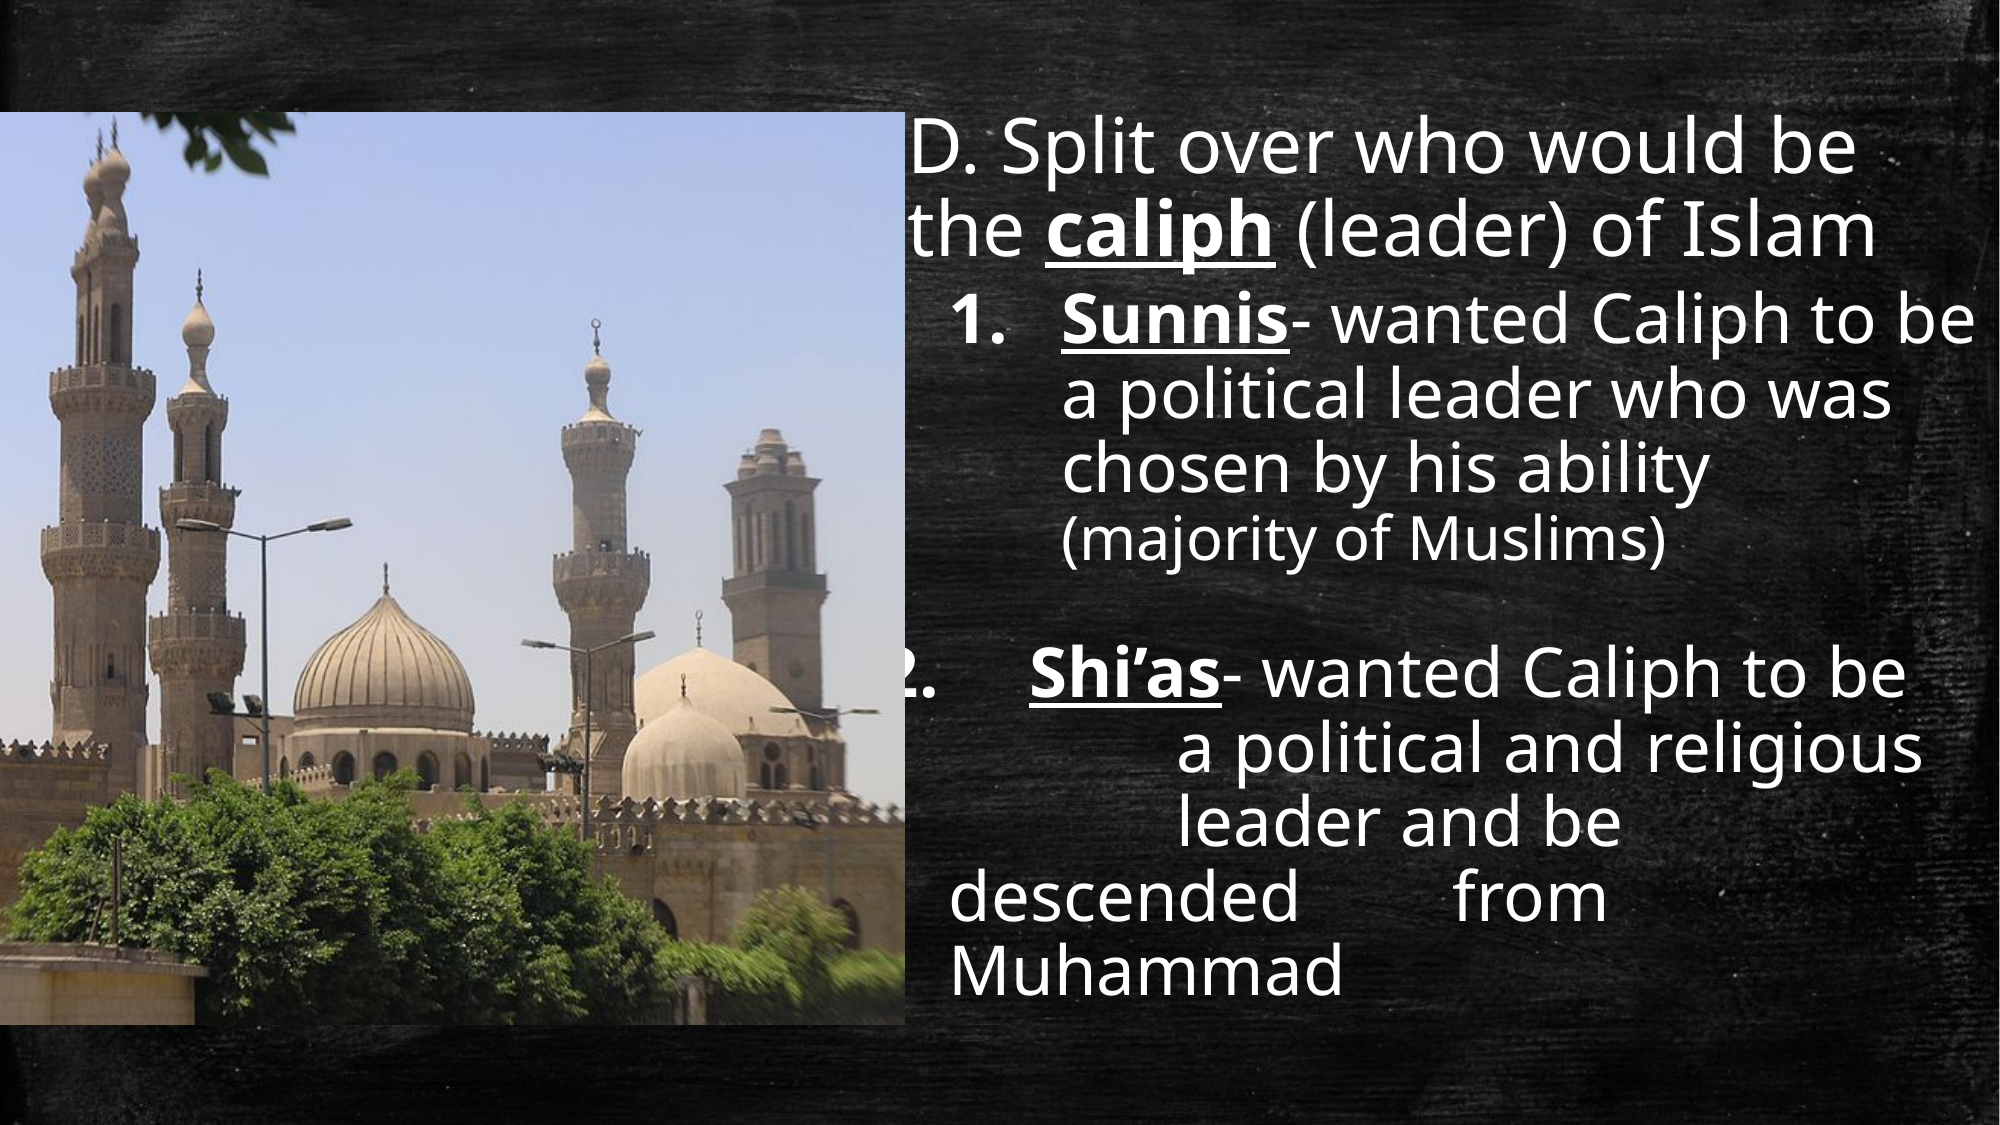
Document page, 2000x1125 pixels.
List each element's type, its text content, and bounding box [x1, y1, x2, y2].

text_box D. Split over who would be the caliph (leader) of Islam Sunnis- wanted Caliph to be a political leader who was chosen by his ability (majority of Muslims) 2. Shi’as- wanted Caliph to be a political and religious leader and be descended from Muhammad [847, 100, 1997, 1025]
picture [0, 112, 905, 1025]
